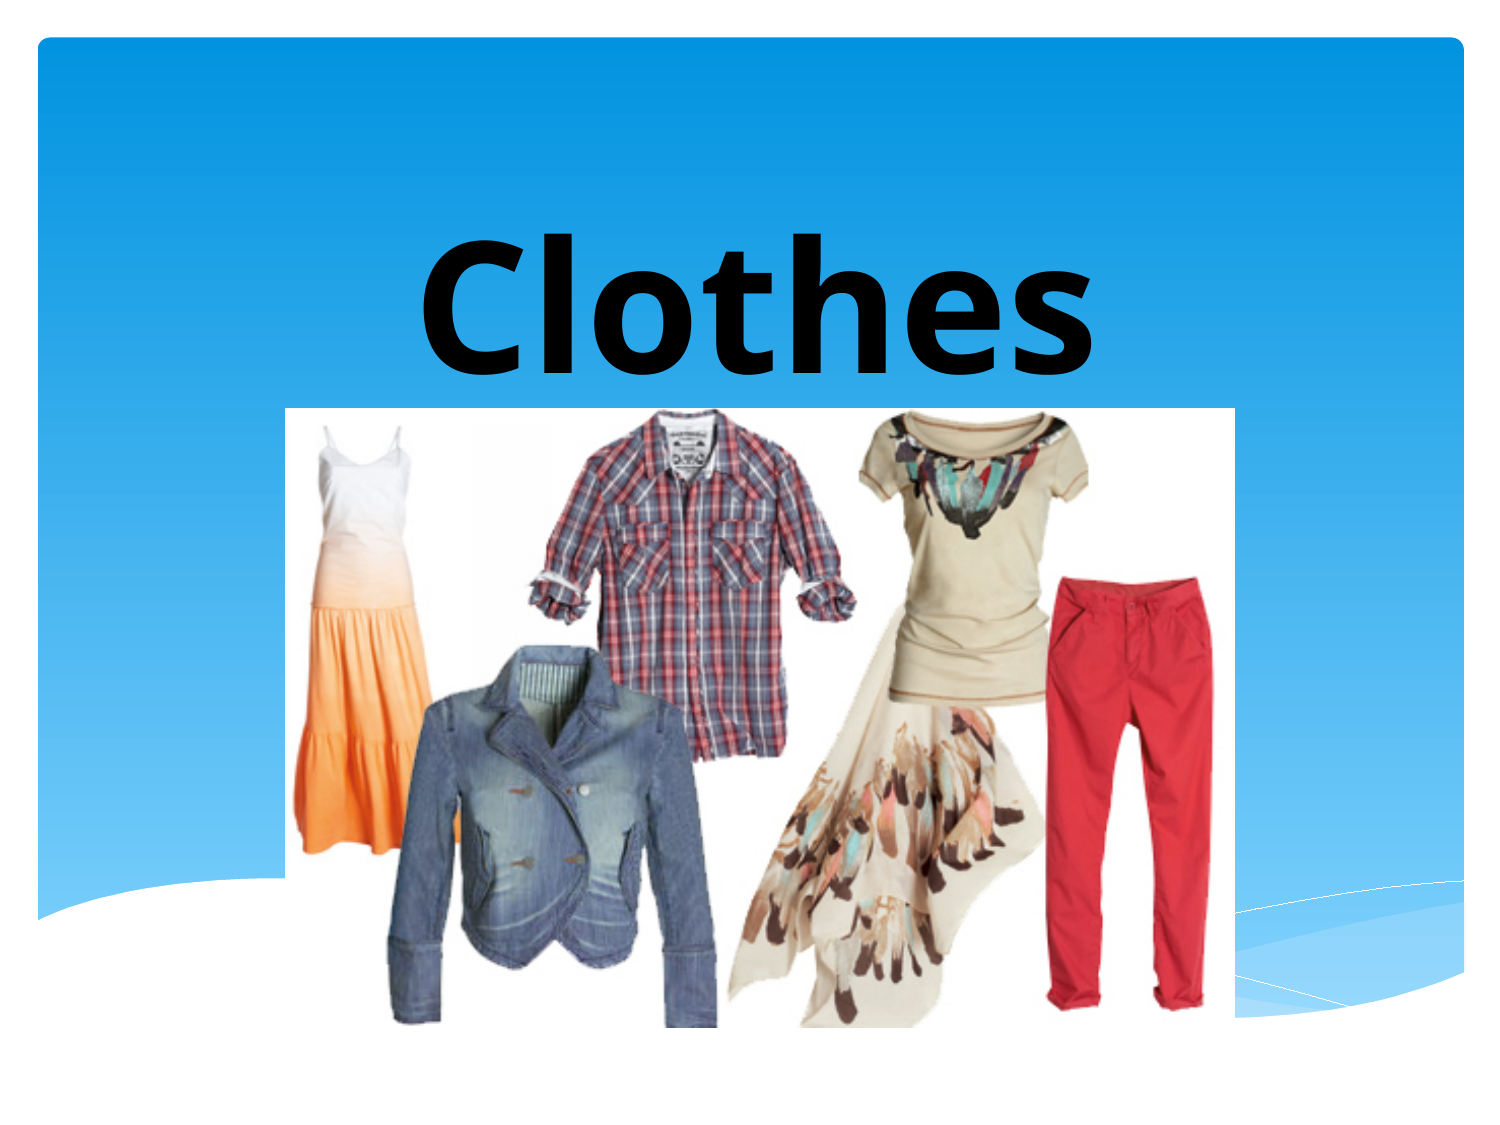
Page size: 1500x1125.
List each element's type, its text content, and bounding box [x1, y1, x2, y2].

title Clothes [119, 125, 1395, 418]
picture [285, 408, 1235, 1028]
